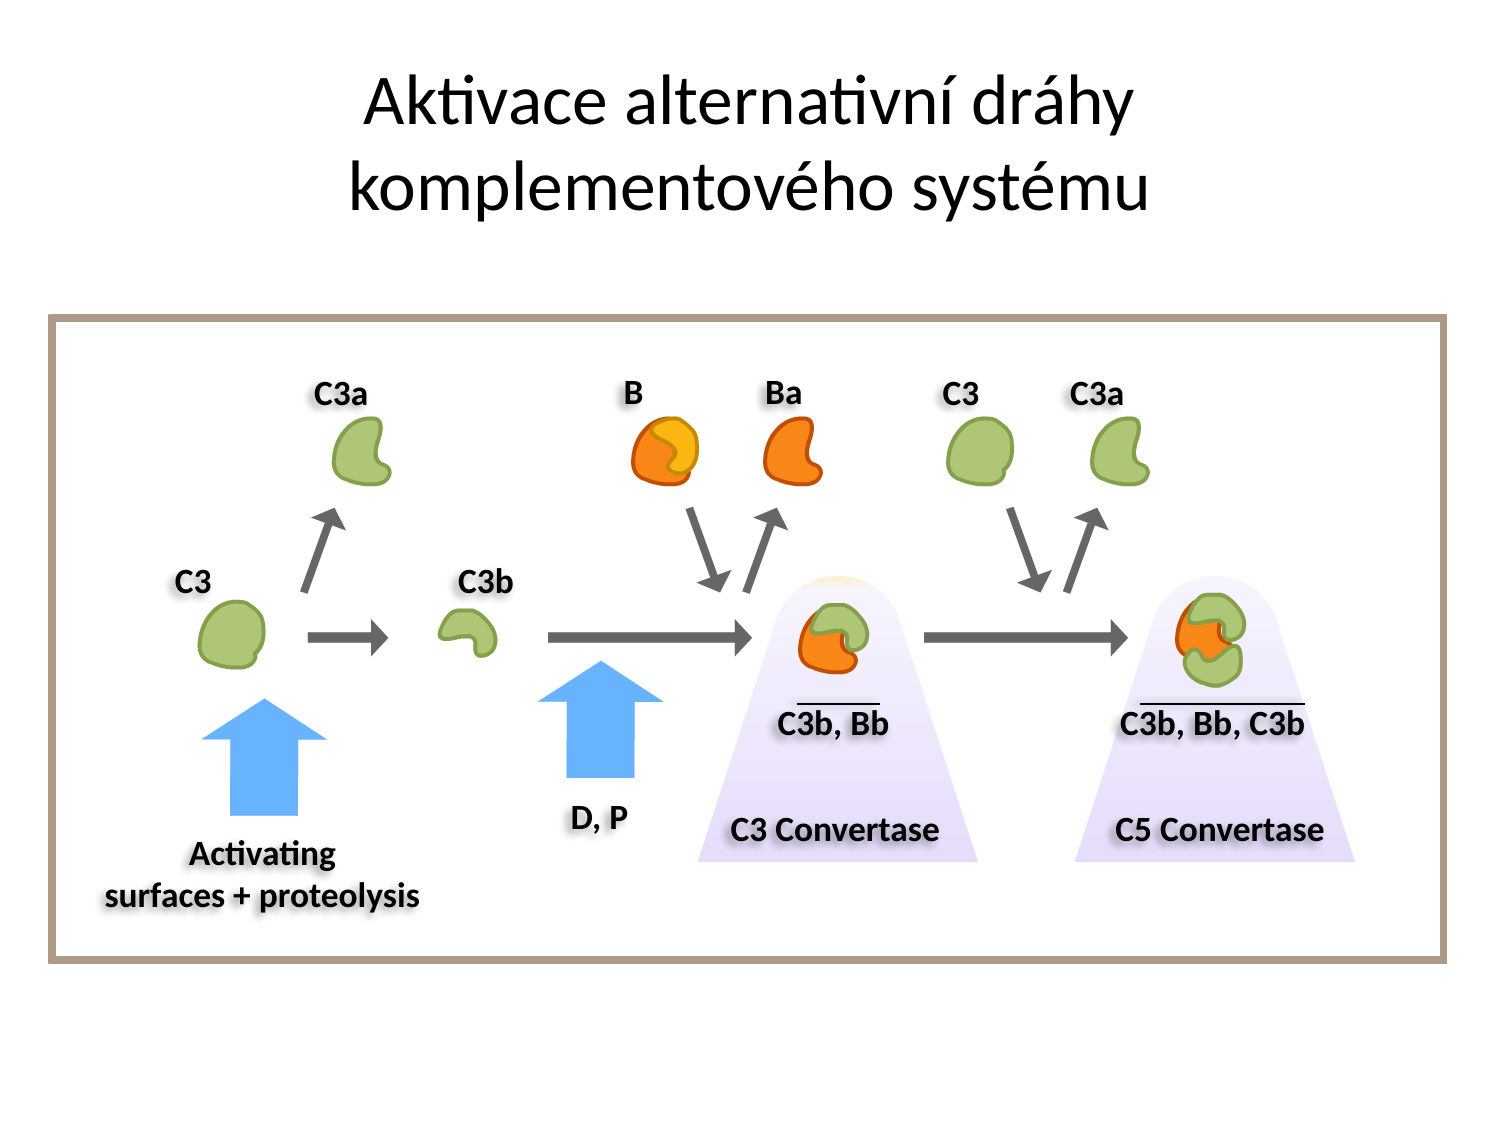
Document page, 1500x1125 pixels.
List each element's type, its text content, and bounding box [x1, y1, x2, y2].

title Aktivace alternativní dráhy komplementového systému [75, 45, 1425, 233]
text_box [47, 314, 1448, 964]
